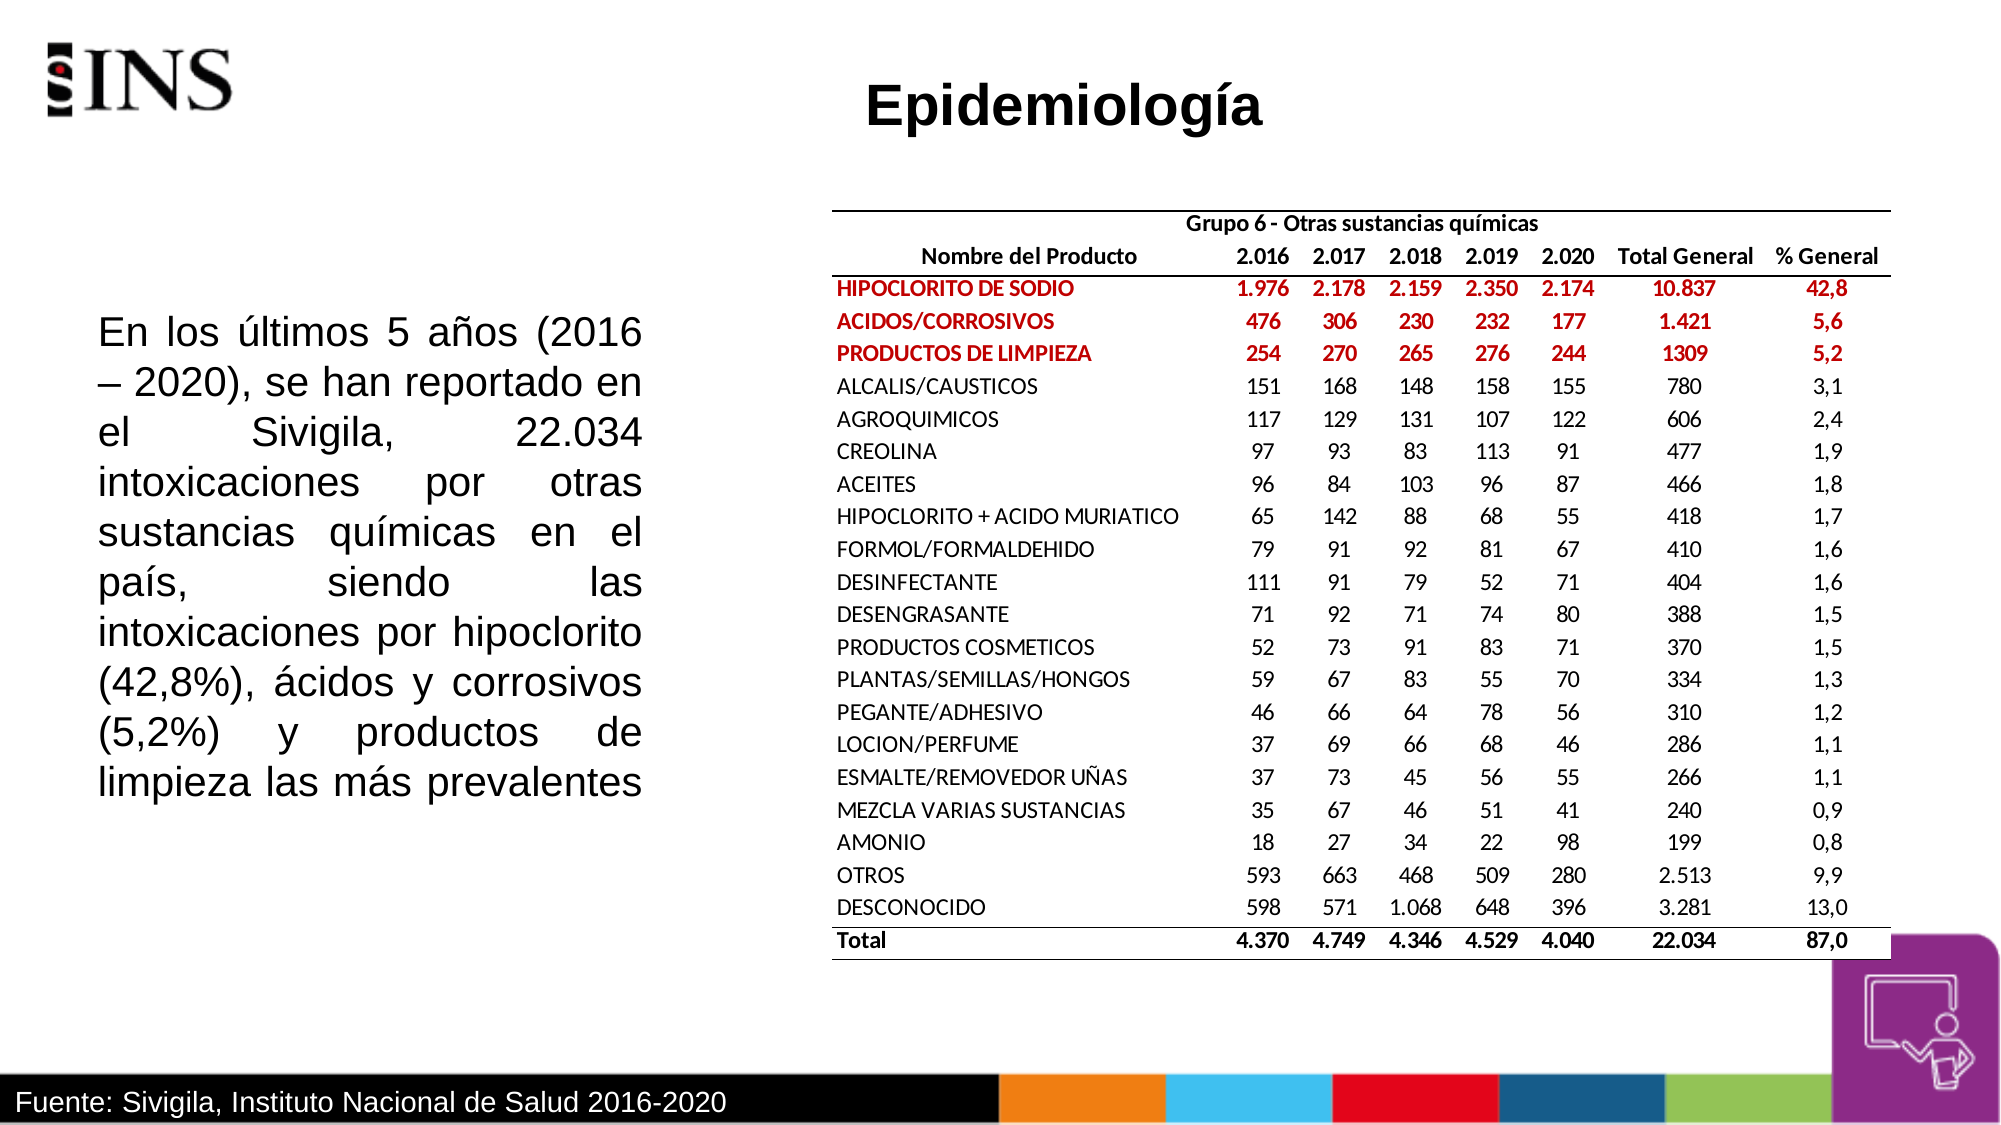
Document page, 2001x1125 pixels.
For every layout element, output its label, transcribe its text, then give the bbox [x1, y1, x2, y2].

text_box Fuente: Sivigila, Instituto Nacional de Salud 2016-2020 [0, 1073, 1001, 1125]
picture [0, 0, 2001, 1125]
title Epidemiología [202, 63, 1928, 150]
text_box En los últimos 5 años (2016 – 2020), se han reportado en el Sivigila, 22.034 intoxicaciones por otras sustancias químicas en el país, siendo las intoxicaciones por hipoclorito (42,8%), ácidos y corrosivos (5,2%) y productos de limpieza las más prevalentes [83, 297, 658, 813]
